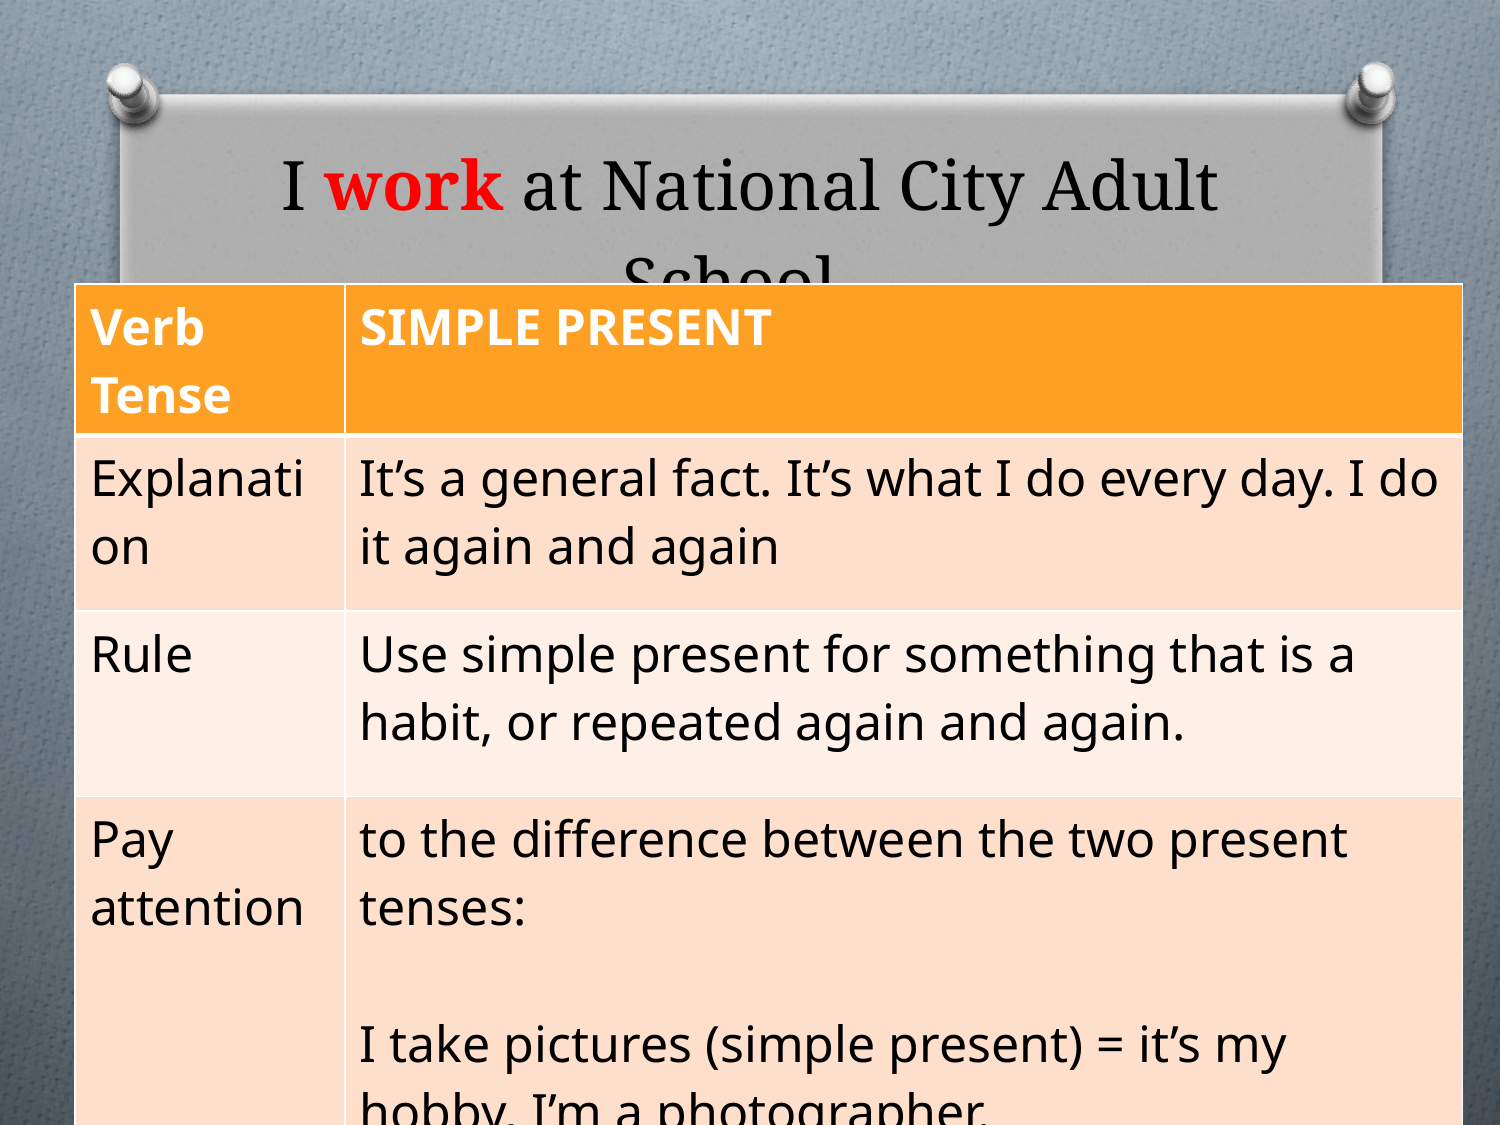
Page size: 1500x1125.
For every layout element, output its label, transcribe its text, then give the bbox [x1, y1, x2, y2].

table_cell Rule [76, 612, 344, 796]
title I work at National City Adult School. [179, 134, 1323, 283]
picture [75, 29, 198, 153]
table_header Verb Tense [76, 285, 344, 433]
table_cell to the difference between the two present tenses: I take pictures (simple present) = it’s my hobby, I’m a photographer. I’m not taking pictures now (present continuous) because I’m in class. [346, 797, 1462, 1125]
picture [1317, 35, 1439, 156]
table_cell It’s a general fact. It’s what I do every day. I do it again and again [346, 438, 1462, 610]
table_cell Explanation [76, 438, 344, 610]
table_cell Pay attention [76, 797, 344, 1125]
table_cell Use simple present for something that is a habit, or repeated again and again. [346, 612, 1462, 796]
table_header SIMPLE PRESENT [346, 285, 1462, 433]
